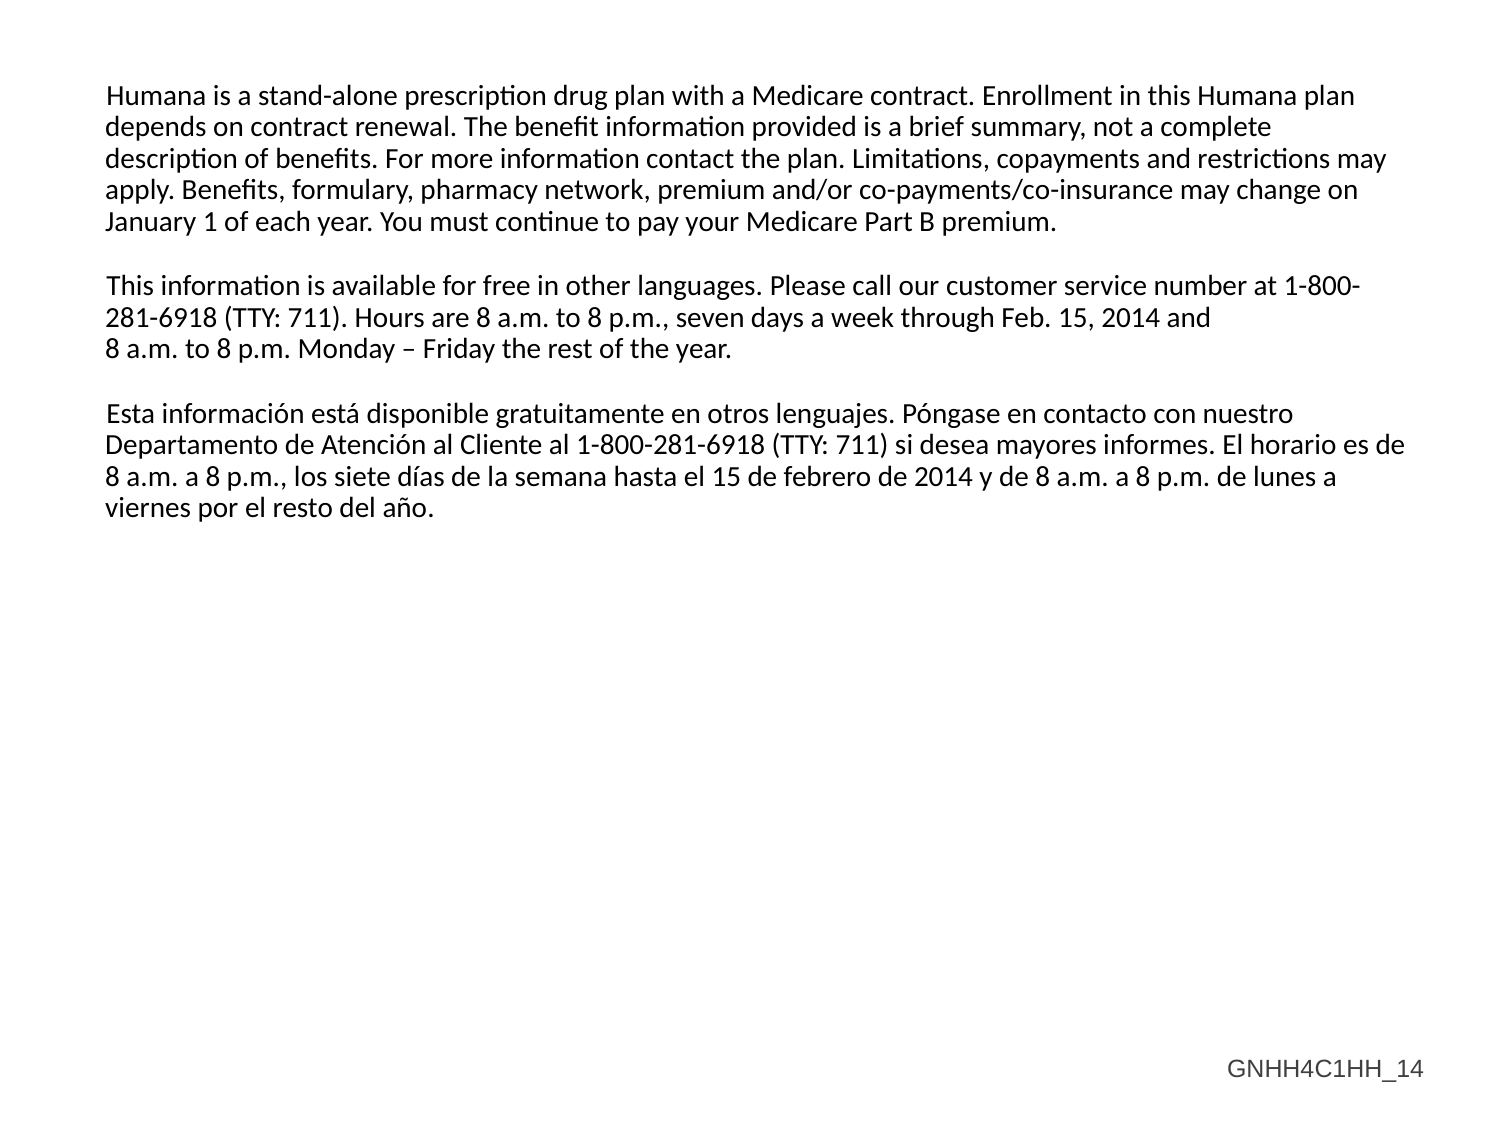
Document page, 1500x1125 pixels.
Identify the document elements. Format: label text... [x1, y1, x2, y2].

text_box GNHH4C1HH_14 [90, 1022, 1440, 1091]
text_box Humana is a stand-alone prescription drug plan with a Medicare contract. Enrollment in this Humana plan depends on contract renewal. The benefit information provided is a brief summary, not a complete description of benefits. For more information contact the plan. Limitations, copayments and restrictions may apply. Benefits, formulary, pharmacy network, premium and/or co-payments/co-insurance may change on January 1 of each year. You must continue to pay your Medicare Part B premium. This information is available for free in other languages. Please call our customer service number at 1-800-281-6918 (TTY: 711). Hours are 8 a.m. to 8 p.m., seven days a week through Feb. 15, 2014 and 8 a.m. to 8 p.m. Monday – Friday the rest of the year. Esta información está disponible gratuitamente en otros lenguajes. Póngase en contacto con nuestro Departamento de Atención al Cliente al 1-800-281-6918 (TTY: 711) si desea mayores informes. El horario es de 8 a.m. a 8 p.m., los siete días de la semana hasta el 15 de febrero de 2014 y de 8 a.m. a 8 p.m. de lunes a viernes por el resto del año. [90, 72, 1423, 596]
